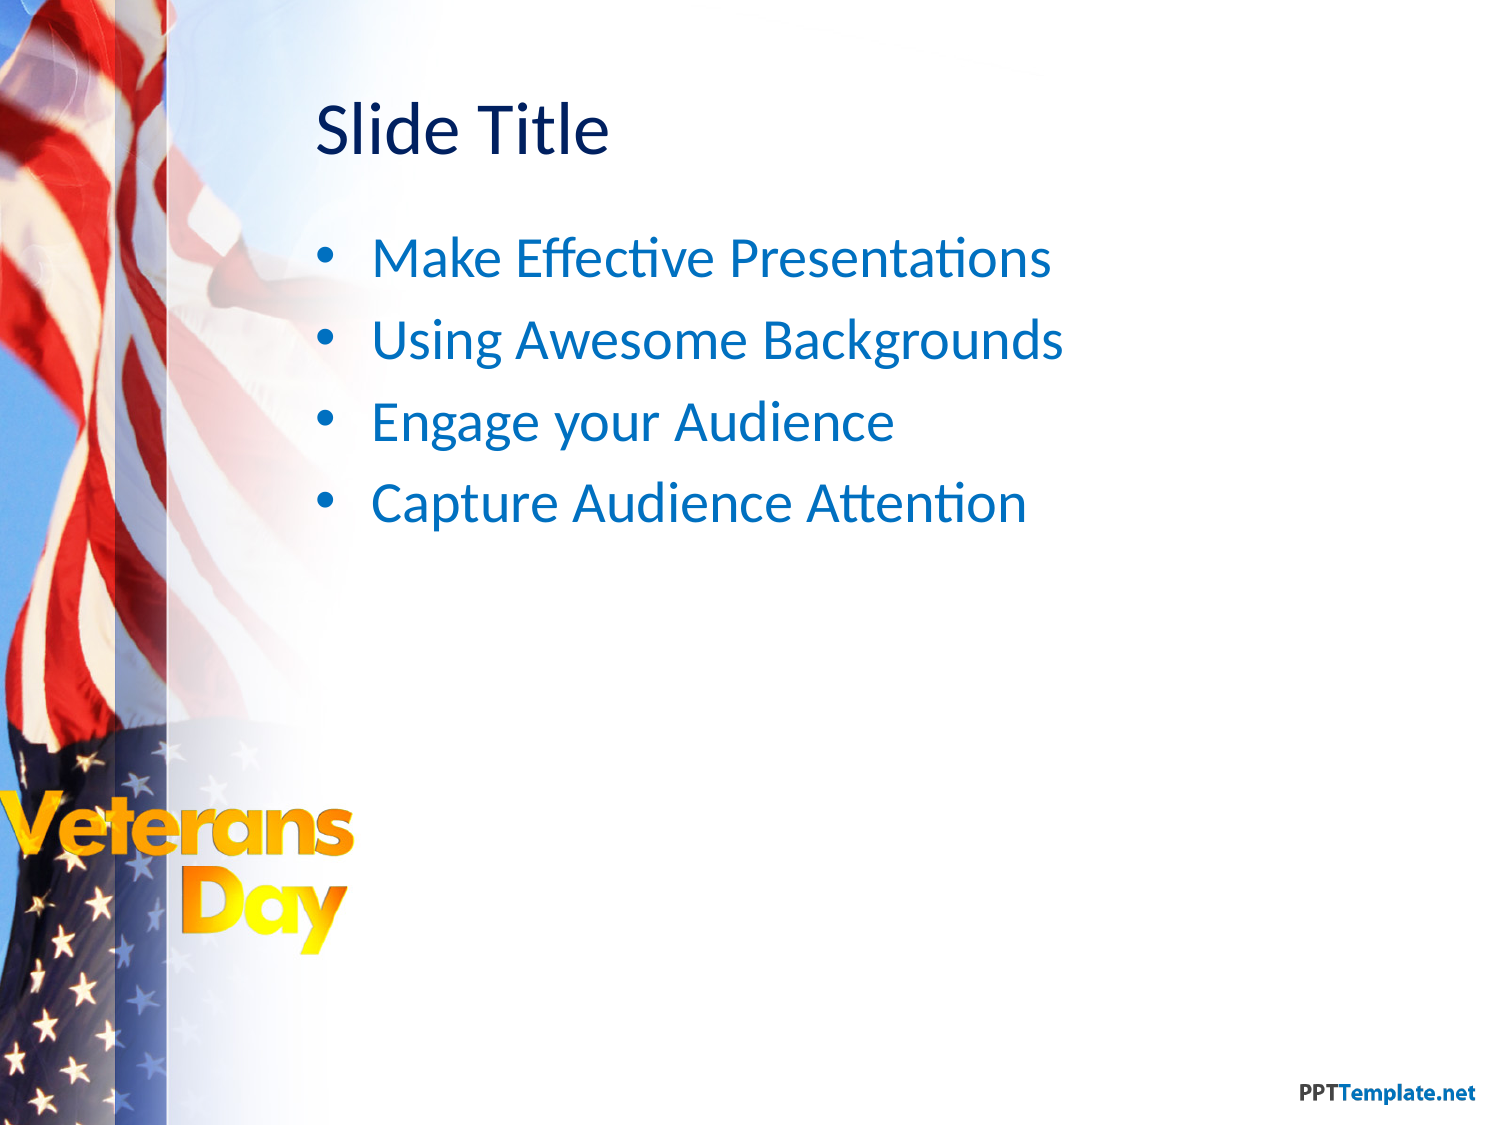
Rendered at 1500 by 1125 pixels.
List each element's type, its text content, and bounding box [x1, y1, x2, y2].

title Slide Title [300, 61, 1452, 187]
picture [0, 0, 1500, 1125]
list Make Effective Presentations Using Awesome Backgrounds Engage your Audience Capture Audience Attention [300, 211, 1452, 914]
